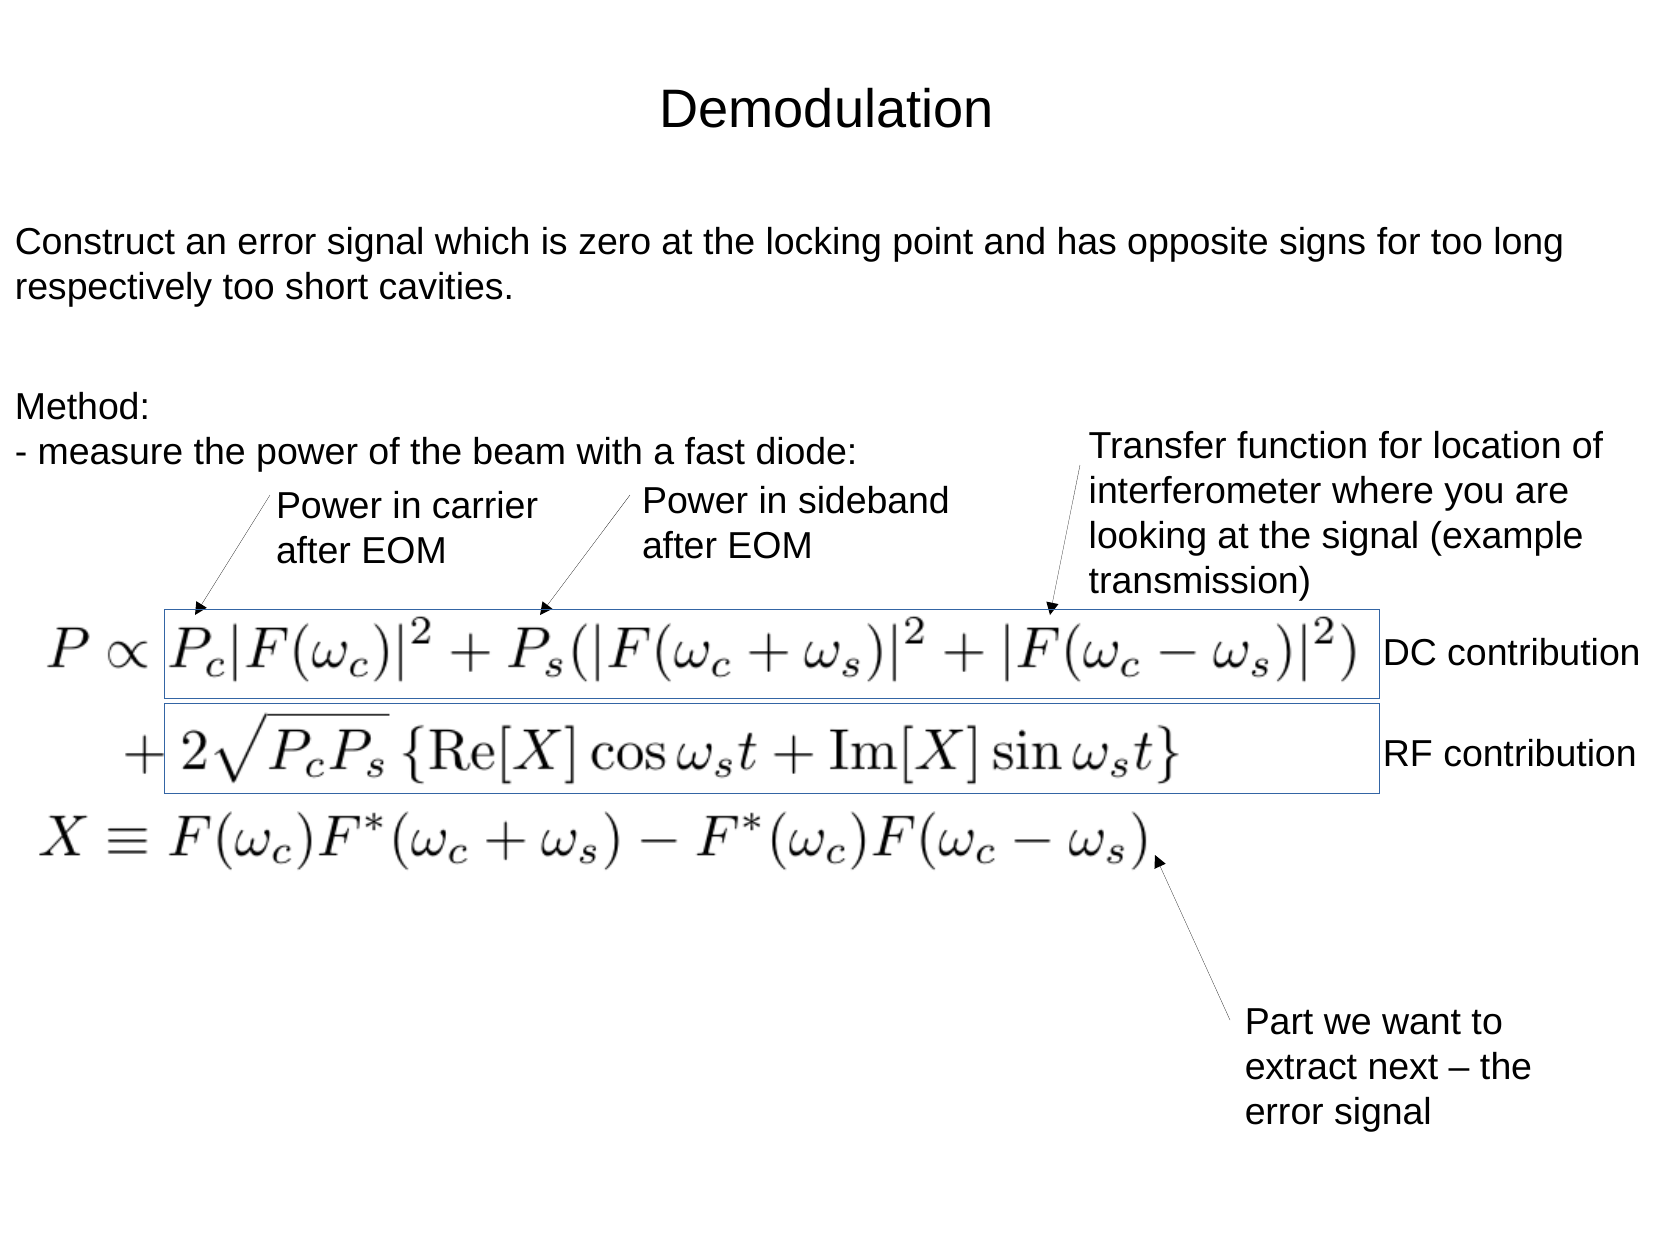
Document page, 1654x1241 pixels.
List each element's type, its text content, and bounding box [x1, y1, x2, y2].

text_box Construct an error signal which is zero at the locking point and has opposite signs for too long respectively too short cavities. [0, 209, 1654, 351]
text_box Power in carrier after EOM [261, 474, 562, 573]
text_box [1370, 703, 1380, 721]
text_box Transfer function for location of interferometer where you are looking at the signal (example transmission) [1074, 413, 1644, 602]
text_box Power in sideband after EOM [627, 468, 988, 567]
picture [24, 581, 1366, 890]
text_box DC contribution [1370, 620, 1654, 720]
text_box RF contribution [1370, 721, 1654, 821]
text_box Method: - measure the power of the beam with a fast diode: [0, 374, 1654, 516]
text_box Demodulation [82, 2, 1571, 209]
text_box [1370, 609, 1380, 620]
text_box Part we want to extract next – the error signal [1229, 989, 1635, 1131]
